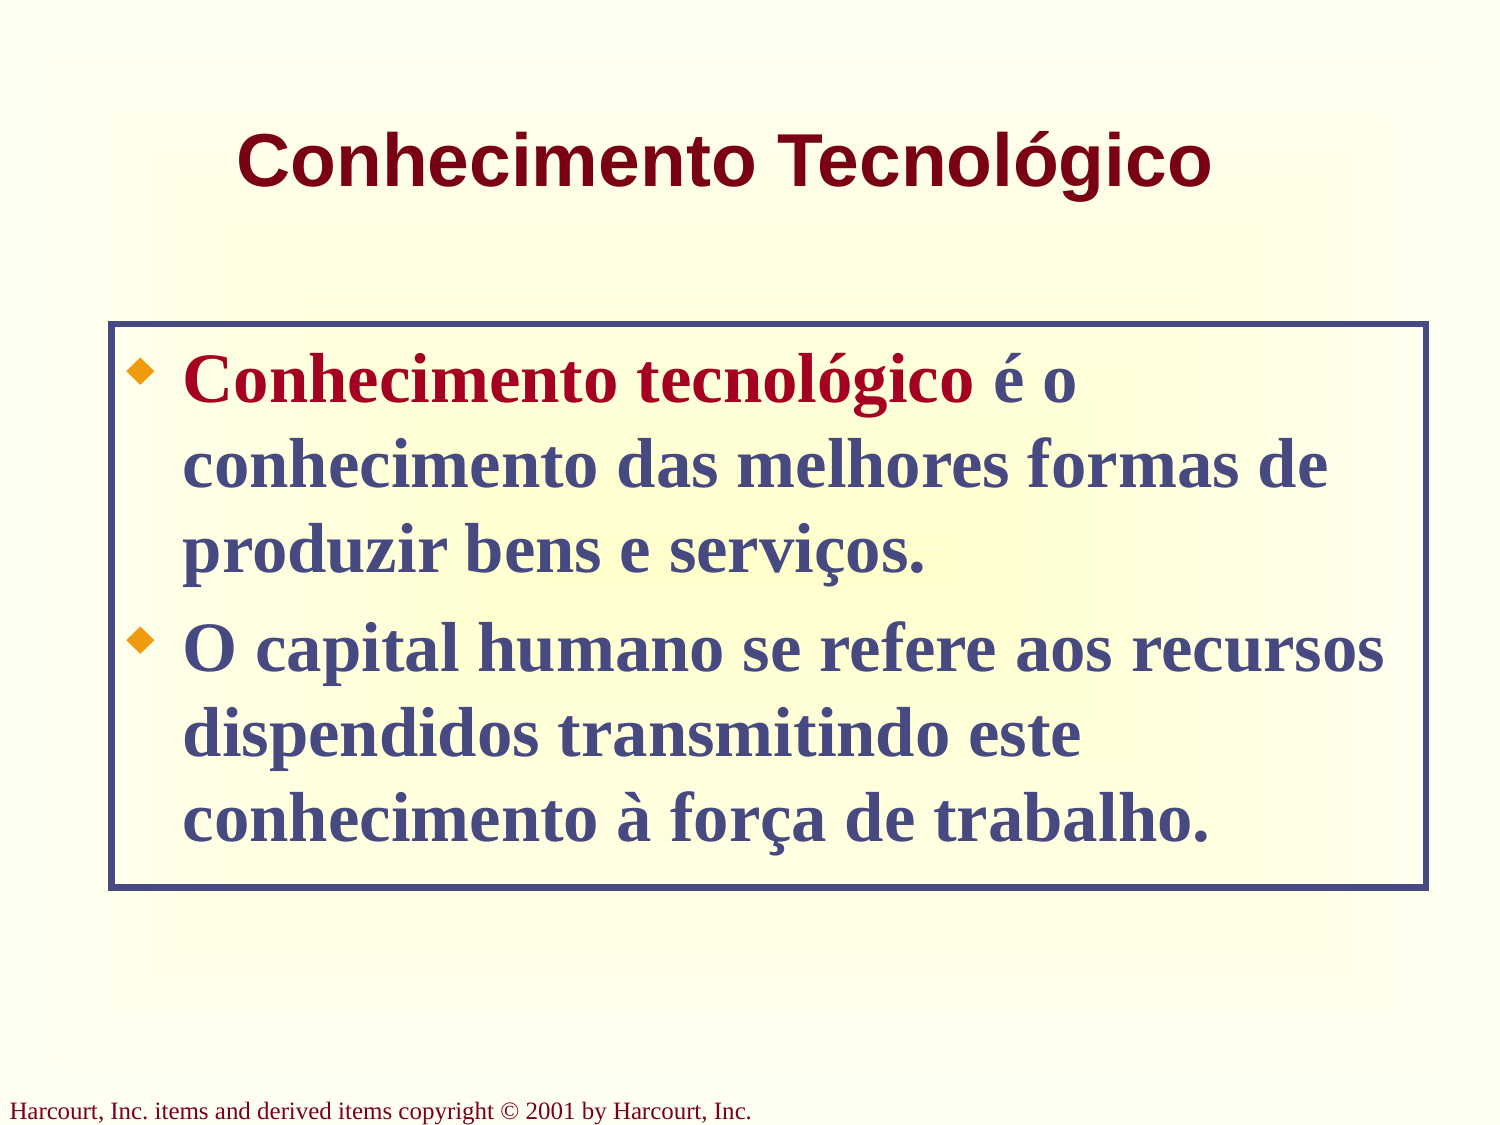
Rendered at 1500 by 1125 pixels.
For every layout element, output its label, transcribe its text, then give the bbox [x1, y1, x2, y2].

list Conhecimento tecnológico é o conhecimento das melhores formas de produzir bens e serviços. O capital humano se refere aos recursos dispendidos transmitindo este conhecimento à força de trabalho. [111, 323, 1427, 888]
title Conhecimento Tecnológico [87, 62, 1363, 251]
